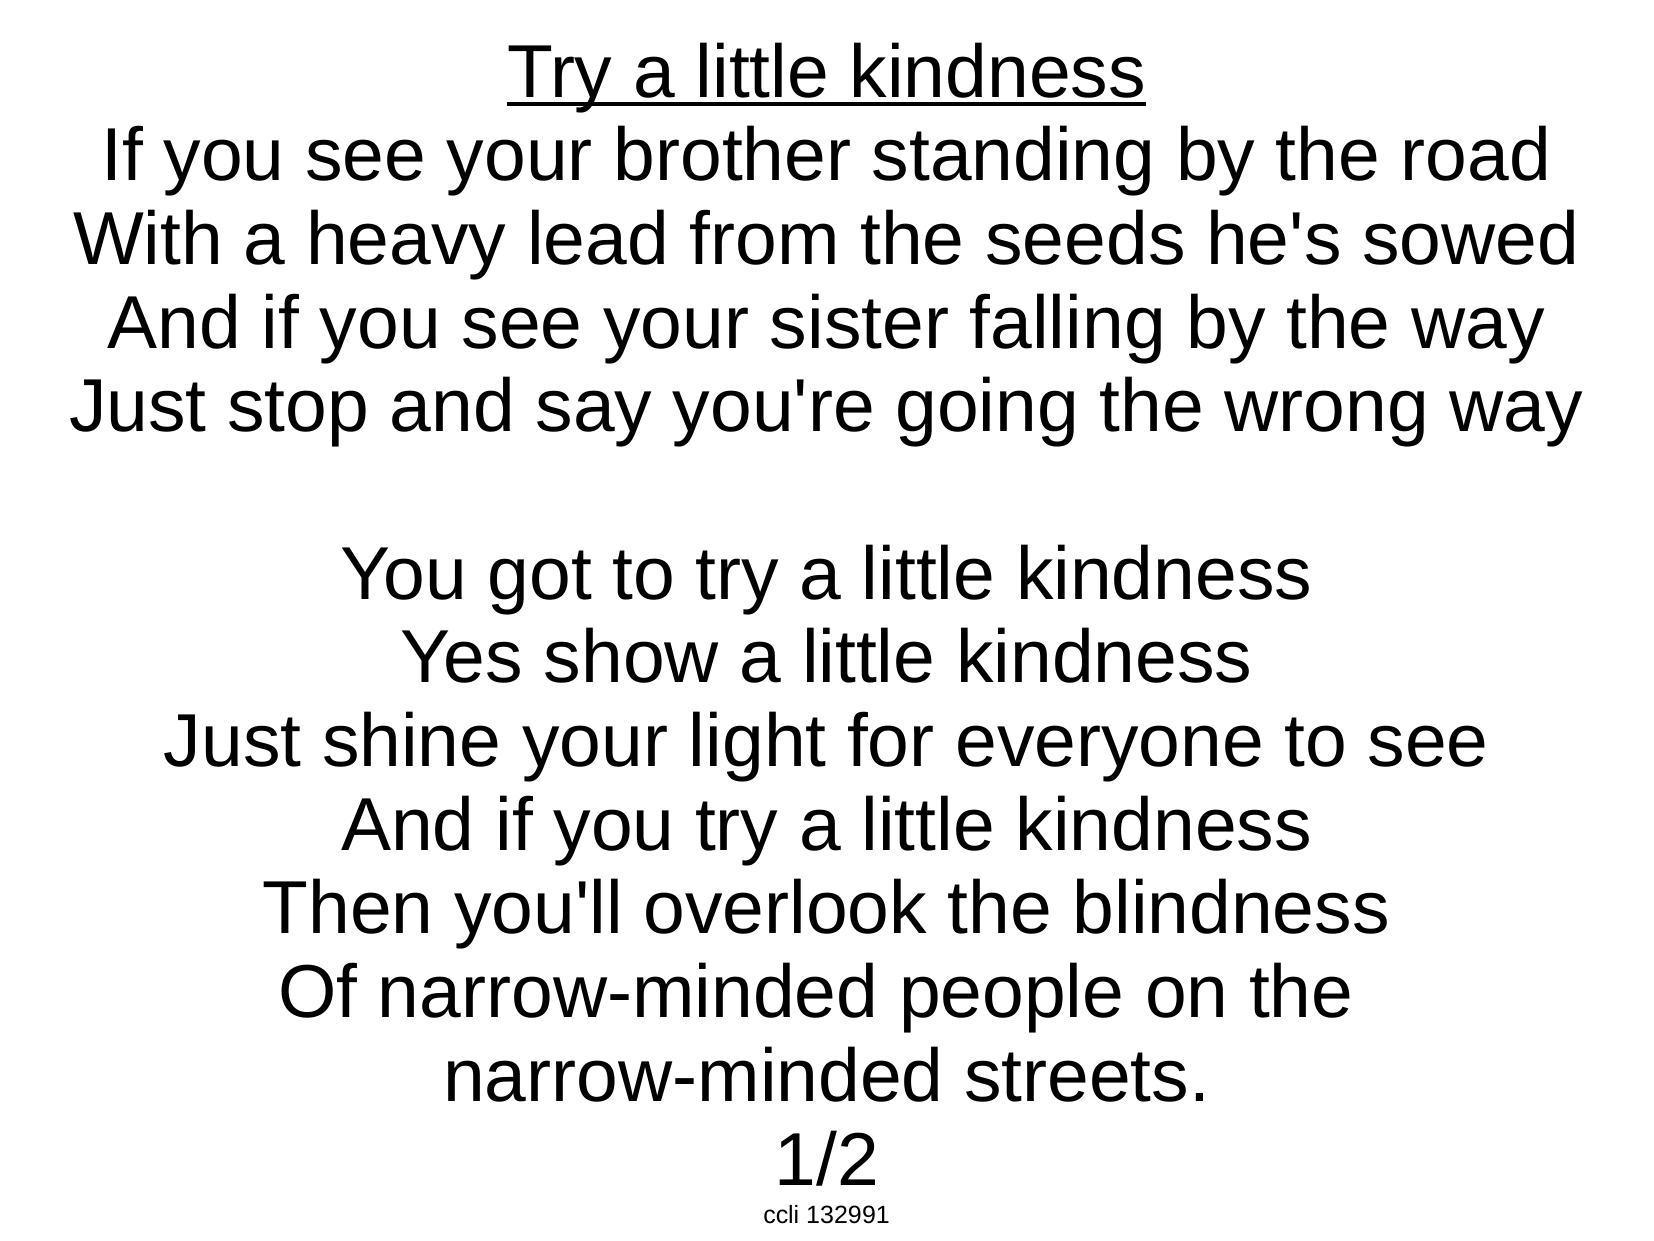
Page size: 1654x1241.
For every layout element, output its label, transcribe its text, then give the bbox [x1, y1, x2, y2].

text_box Try a little kindness If you see your brother standing by the road With a heavy lead from the seeds he's sowed And if you see your sister falling by the way Just stop and say you're going the wrong way You got to try a little kindness Yes show a little kindness Just shine your light for everyone to see And if you try a little kindness Then you'll overlook the blindness Of narrow-minded people on the narrow-minded streets. 1/2 ccli 132991 [0, 17, 1654, 1237]
